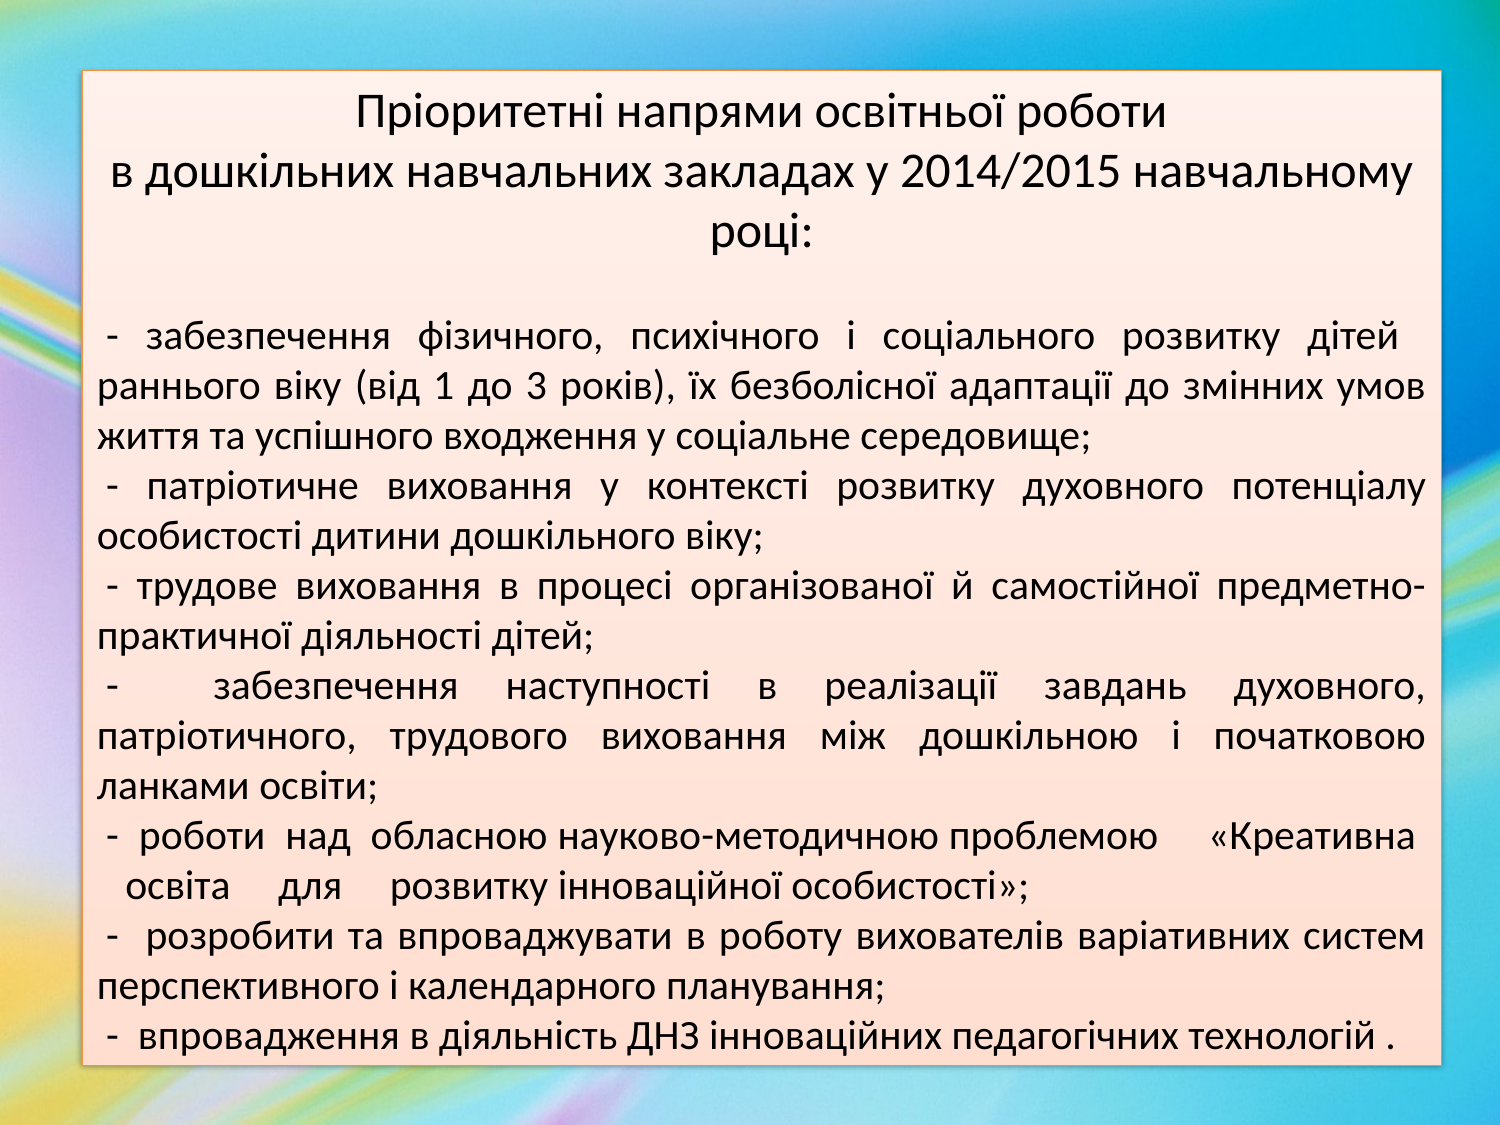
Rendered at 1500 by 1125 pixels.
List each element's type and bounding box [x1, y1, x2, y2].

list [0, 0, 1500, 1125]
